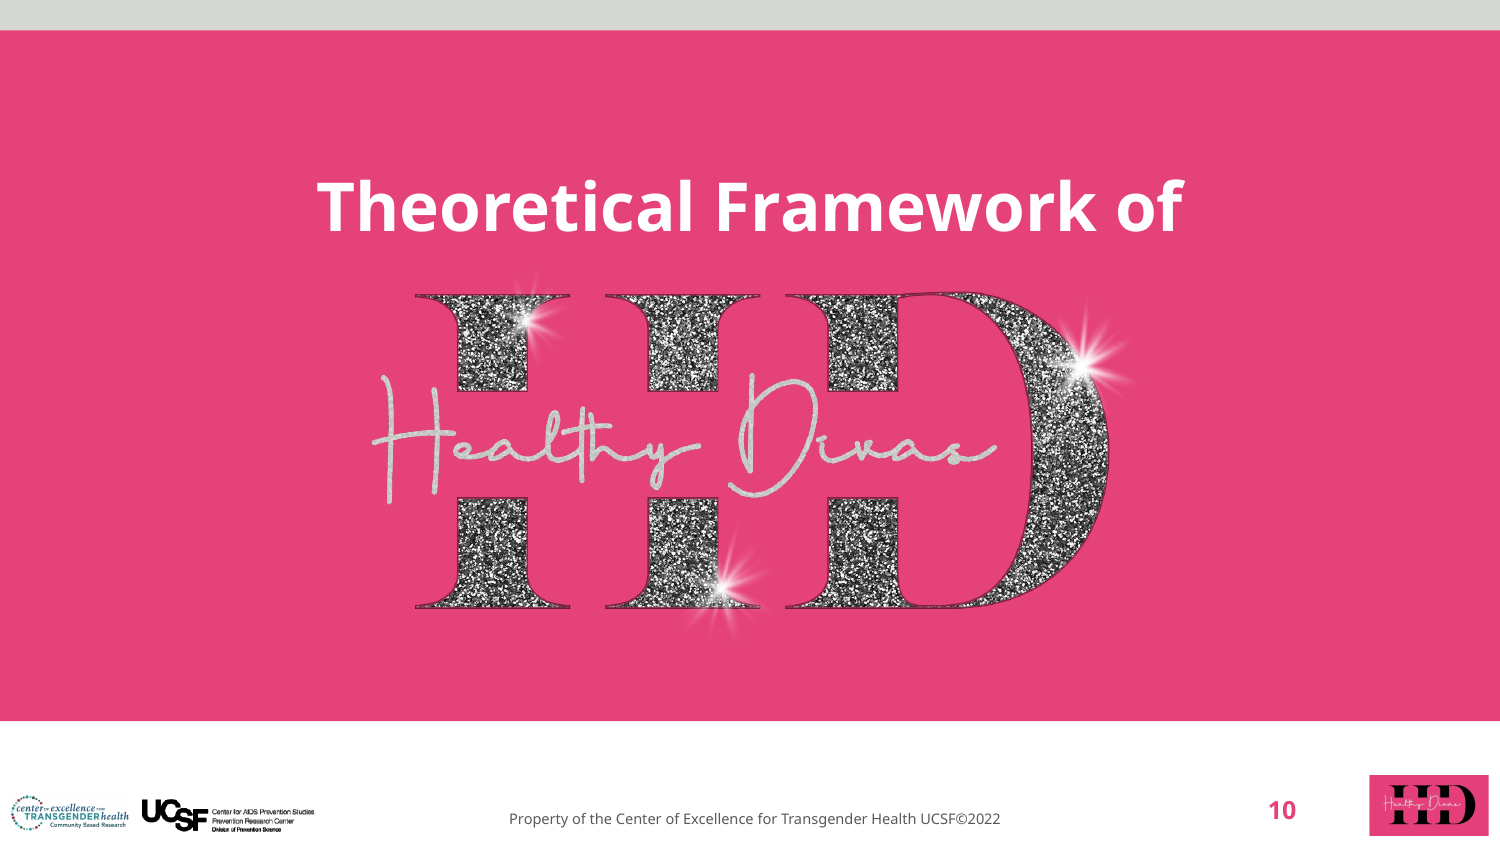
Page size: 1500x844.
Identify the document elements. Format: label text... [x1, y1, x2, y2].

text_box [0, 30, 1500, 722]
picture [142, 795, 326, 835]
picture [1369, 775, 1489, 836]
picture [10, 795, 130, 831]
picture [340, 260, 1159, 651]
text_box Theoretical Framework of [71, 143, 1429, 252]
